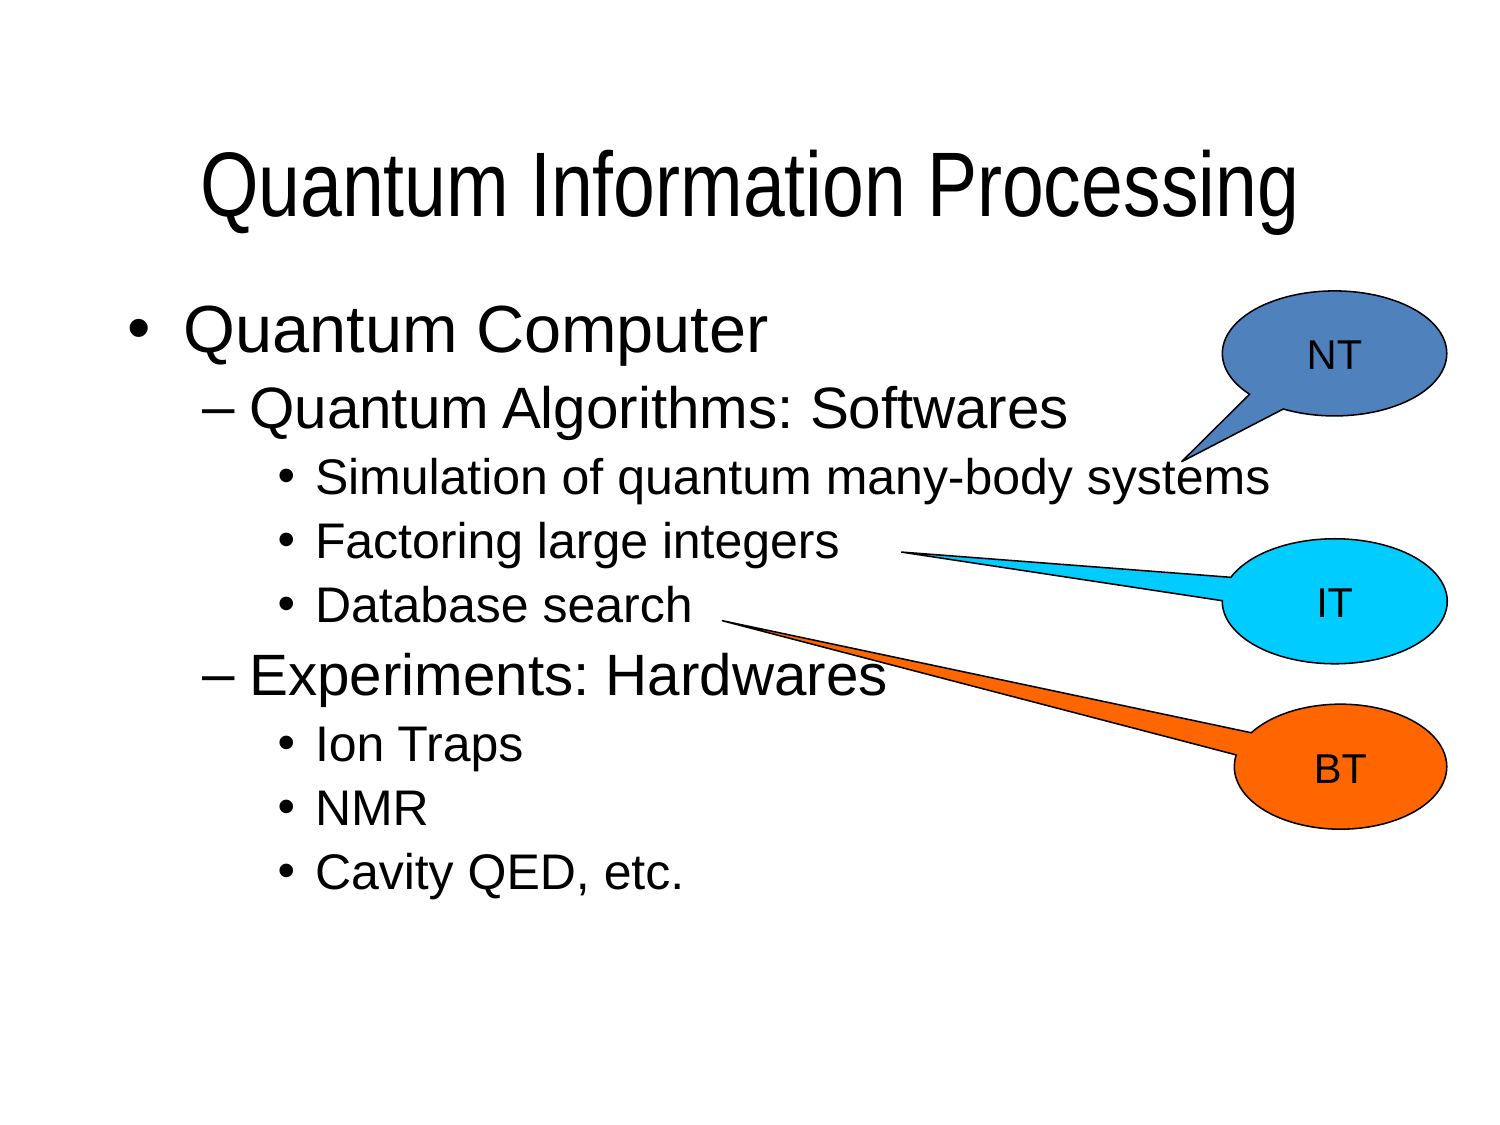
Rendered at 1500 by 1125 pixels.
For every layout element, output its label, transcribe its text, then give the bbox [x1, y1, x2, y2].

text_box BT [721, 620, 1447, 830]
text_box IT [901, 538, 1448, 664]
text_box NT [1181, 290, 1447, 462]
title Quantum Information Processing [112, 99, 1388, 260]
list Quantum Computer Quantum Algorithms: Softwares Simulation of quantum many-body systems Factoring large integers Database search Experiments: Hardwares Ion Traps NMR Cavity QED, etc. [112, 287, 1388, 963]
